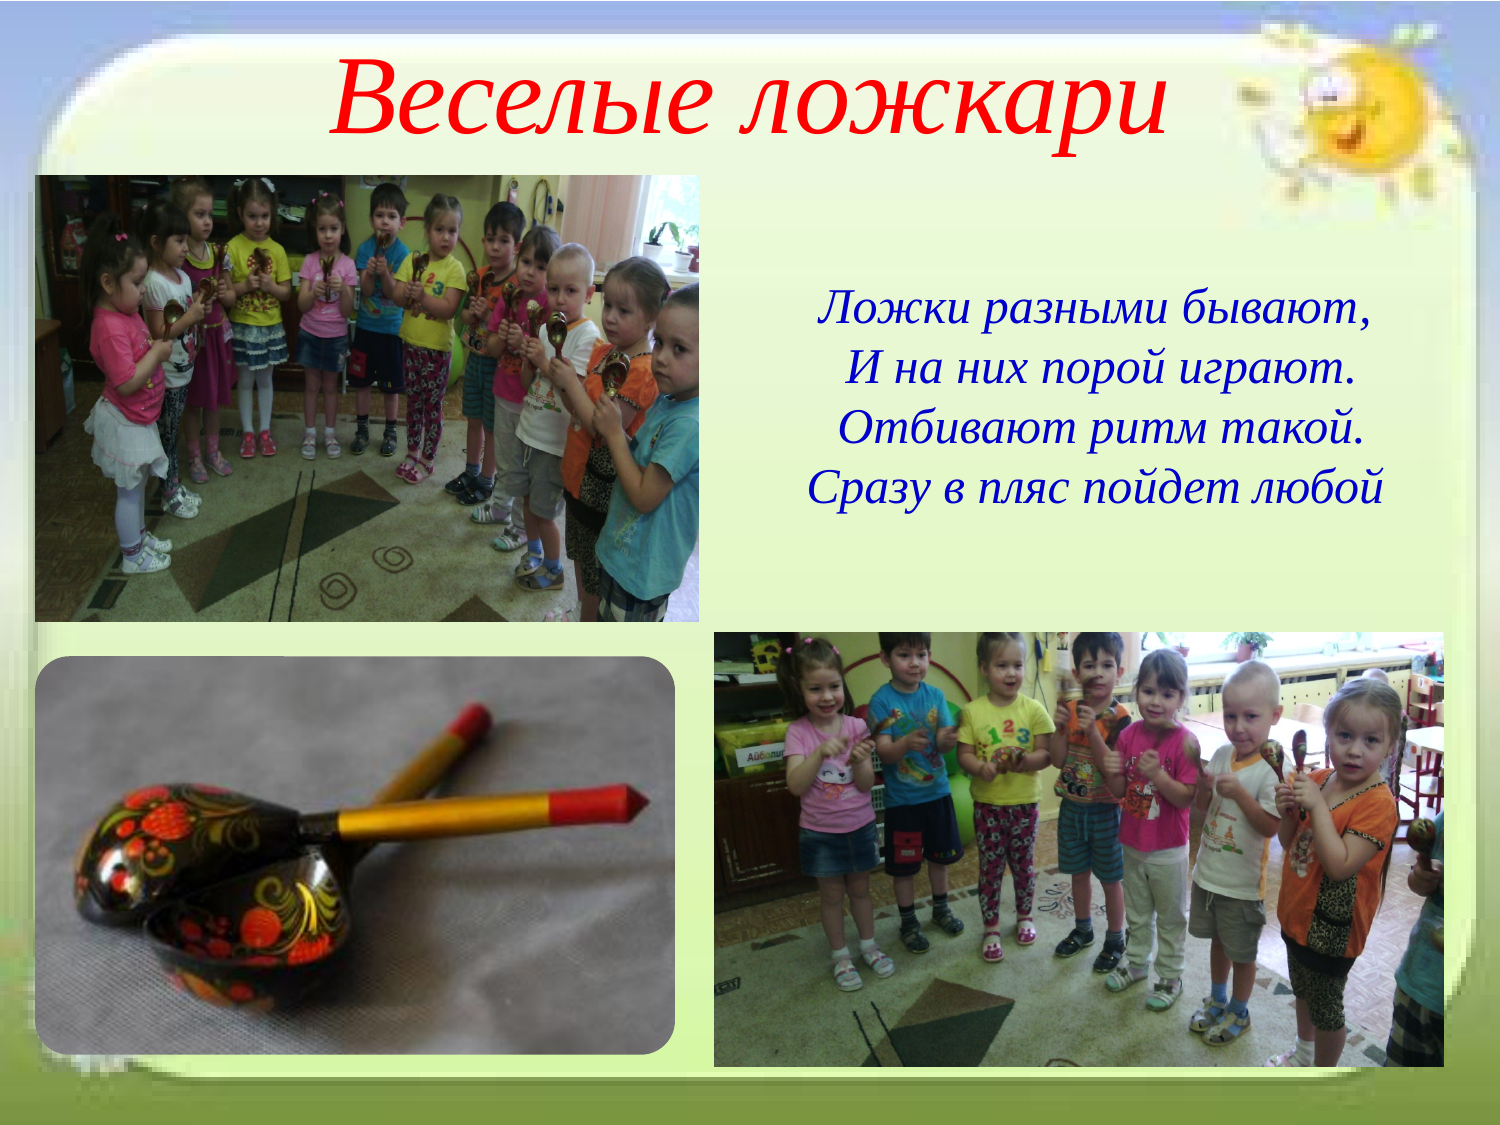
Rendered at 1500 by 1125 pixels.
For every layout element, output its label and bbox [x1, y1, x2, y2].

picture [0, 0, 1500, 1125]
list [34, 175, 699, 622]
